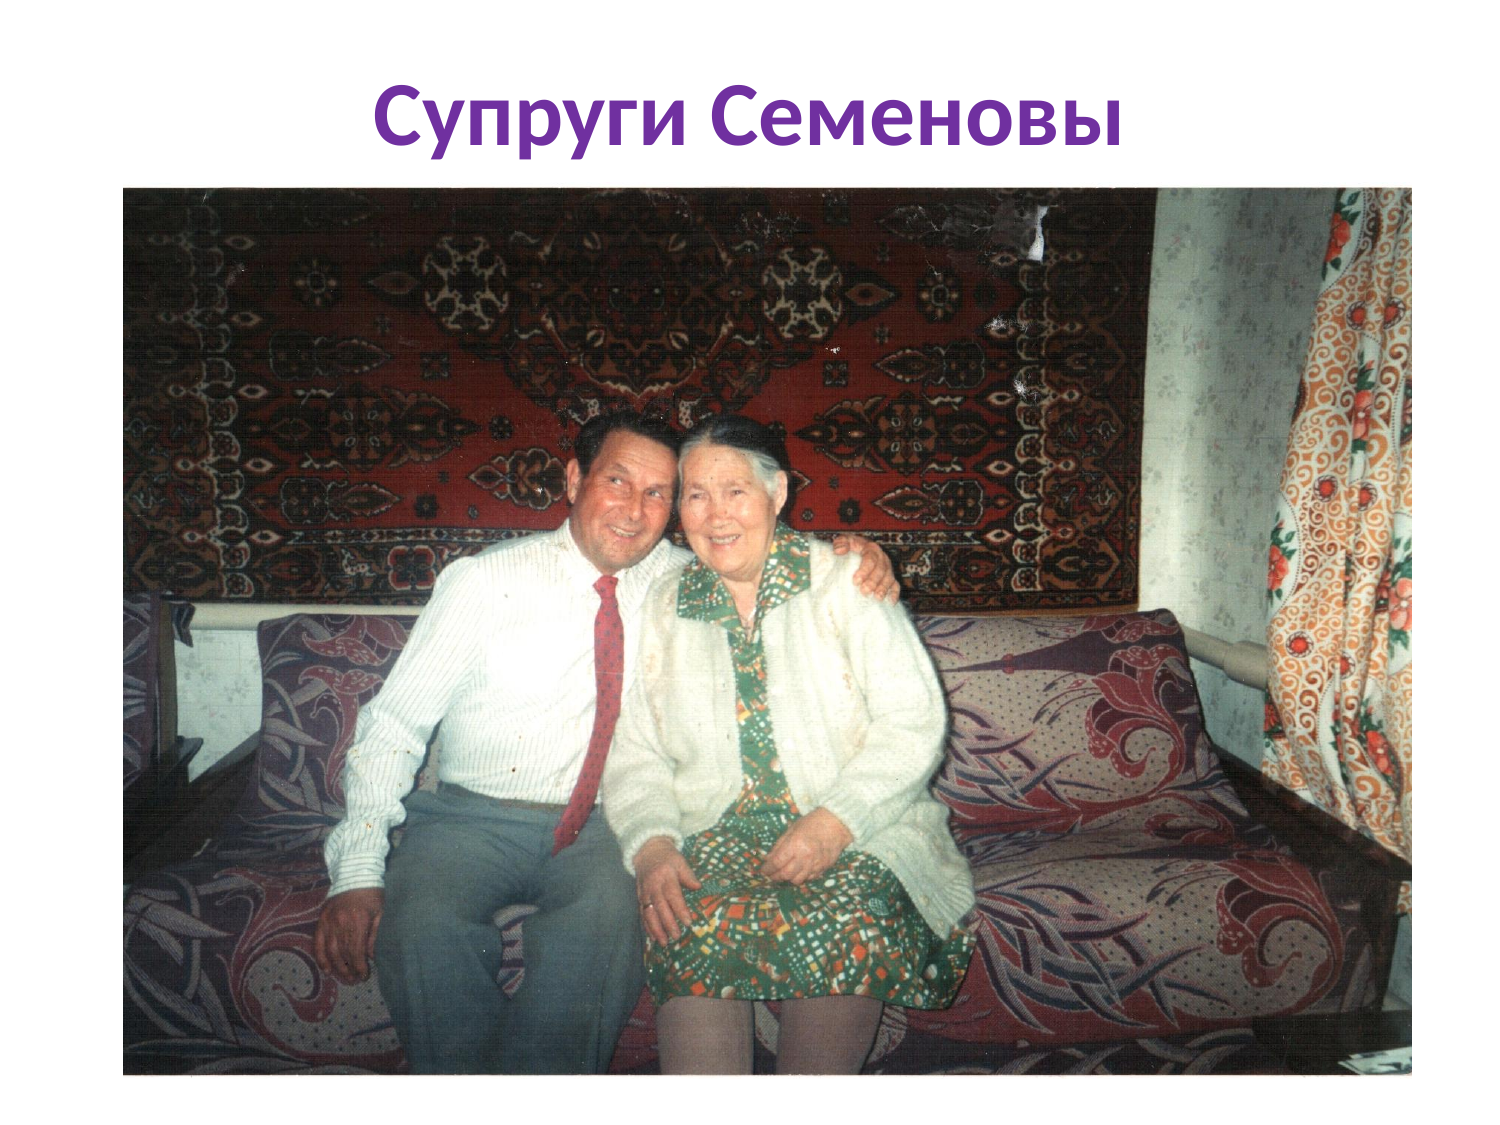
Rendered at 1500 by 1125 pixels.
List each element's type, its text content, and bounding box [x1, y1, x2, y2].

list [123, 182, 1412, 1079]
title Супруги Семеновы [75, 45, 1425, 173]
